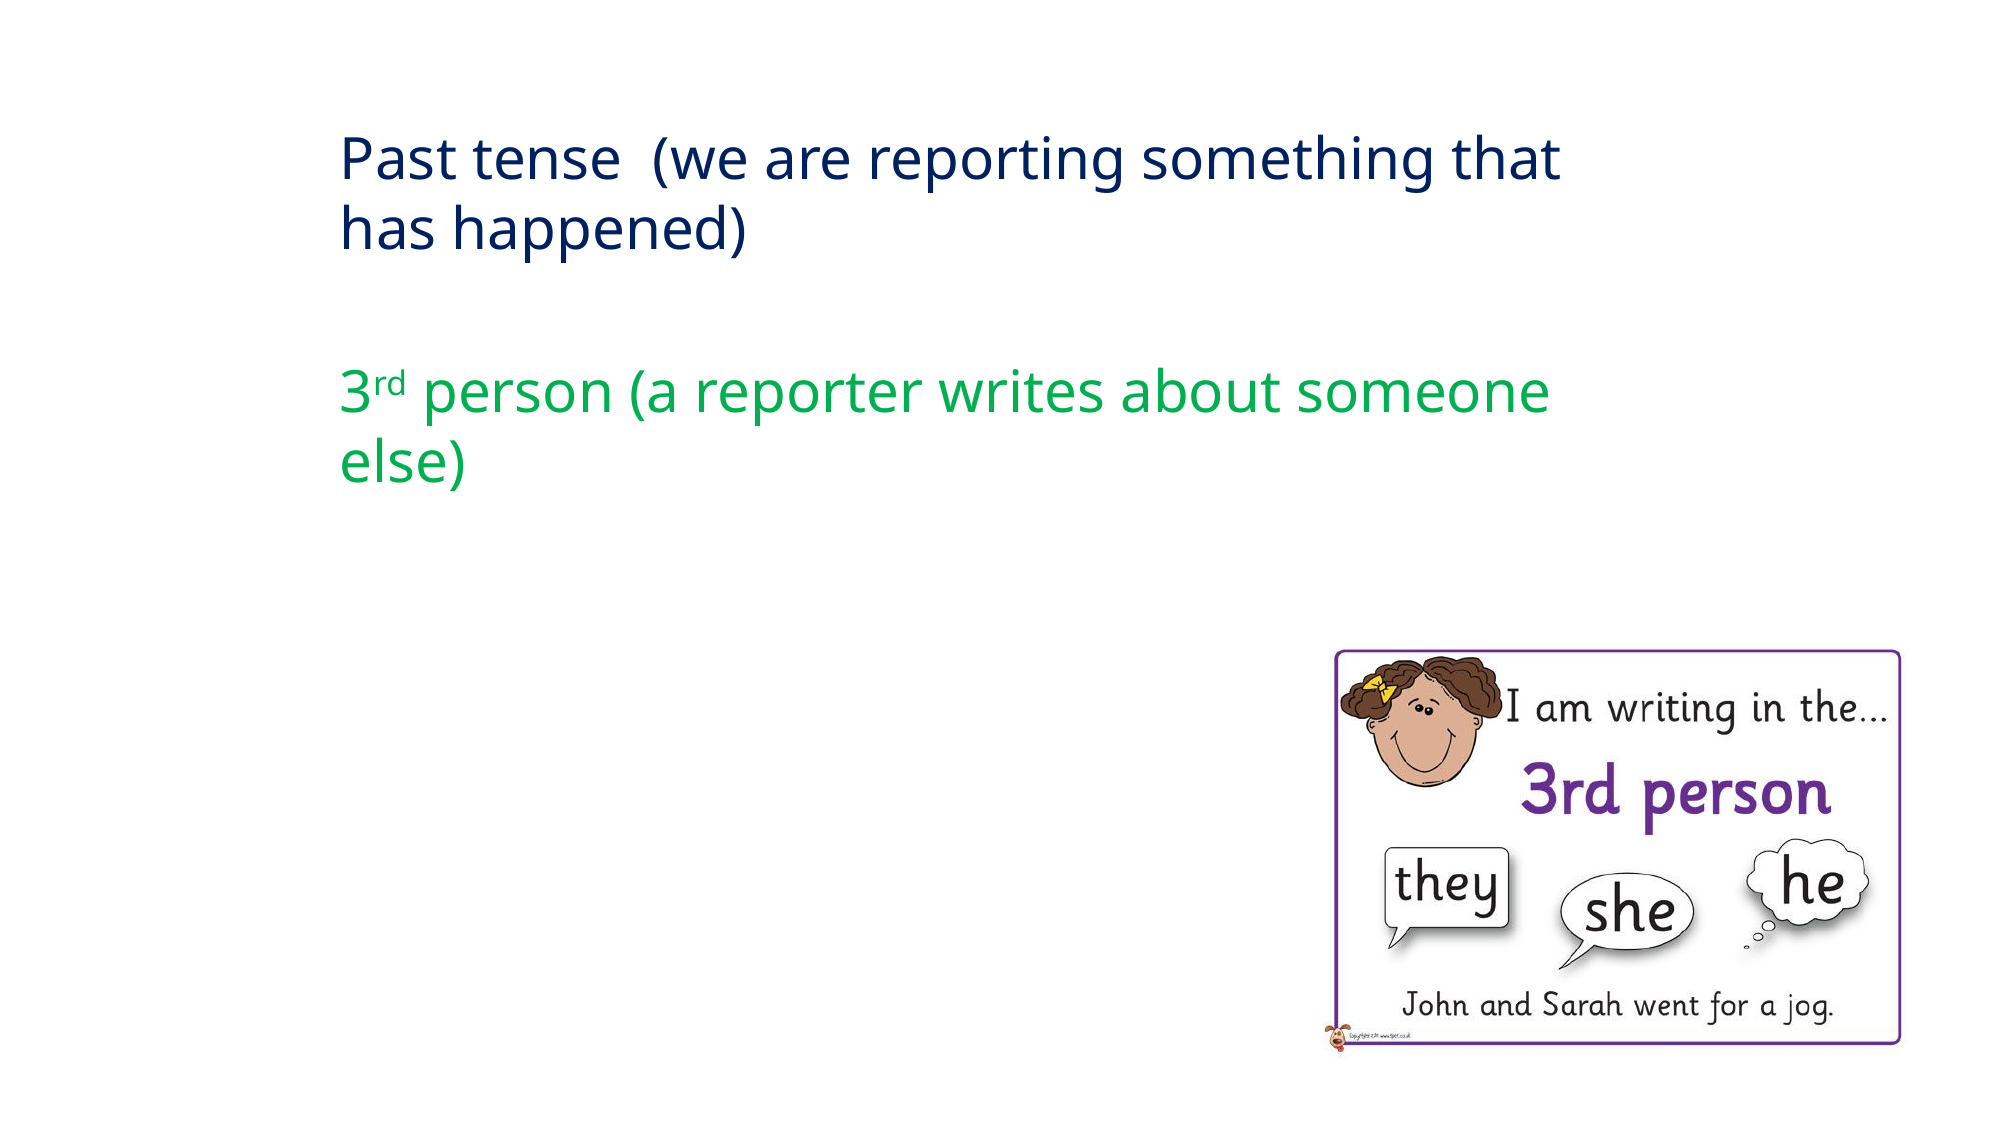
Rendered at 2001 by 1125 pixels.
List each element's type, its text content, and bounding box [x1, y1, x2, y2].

list Past tense (we are reporting something that has happened) 3rd person (a reporter writes about someone else) [324, 113, 1675, 1005]
picture [1315, 633, 1918, 1060]
